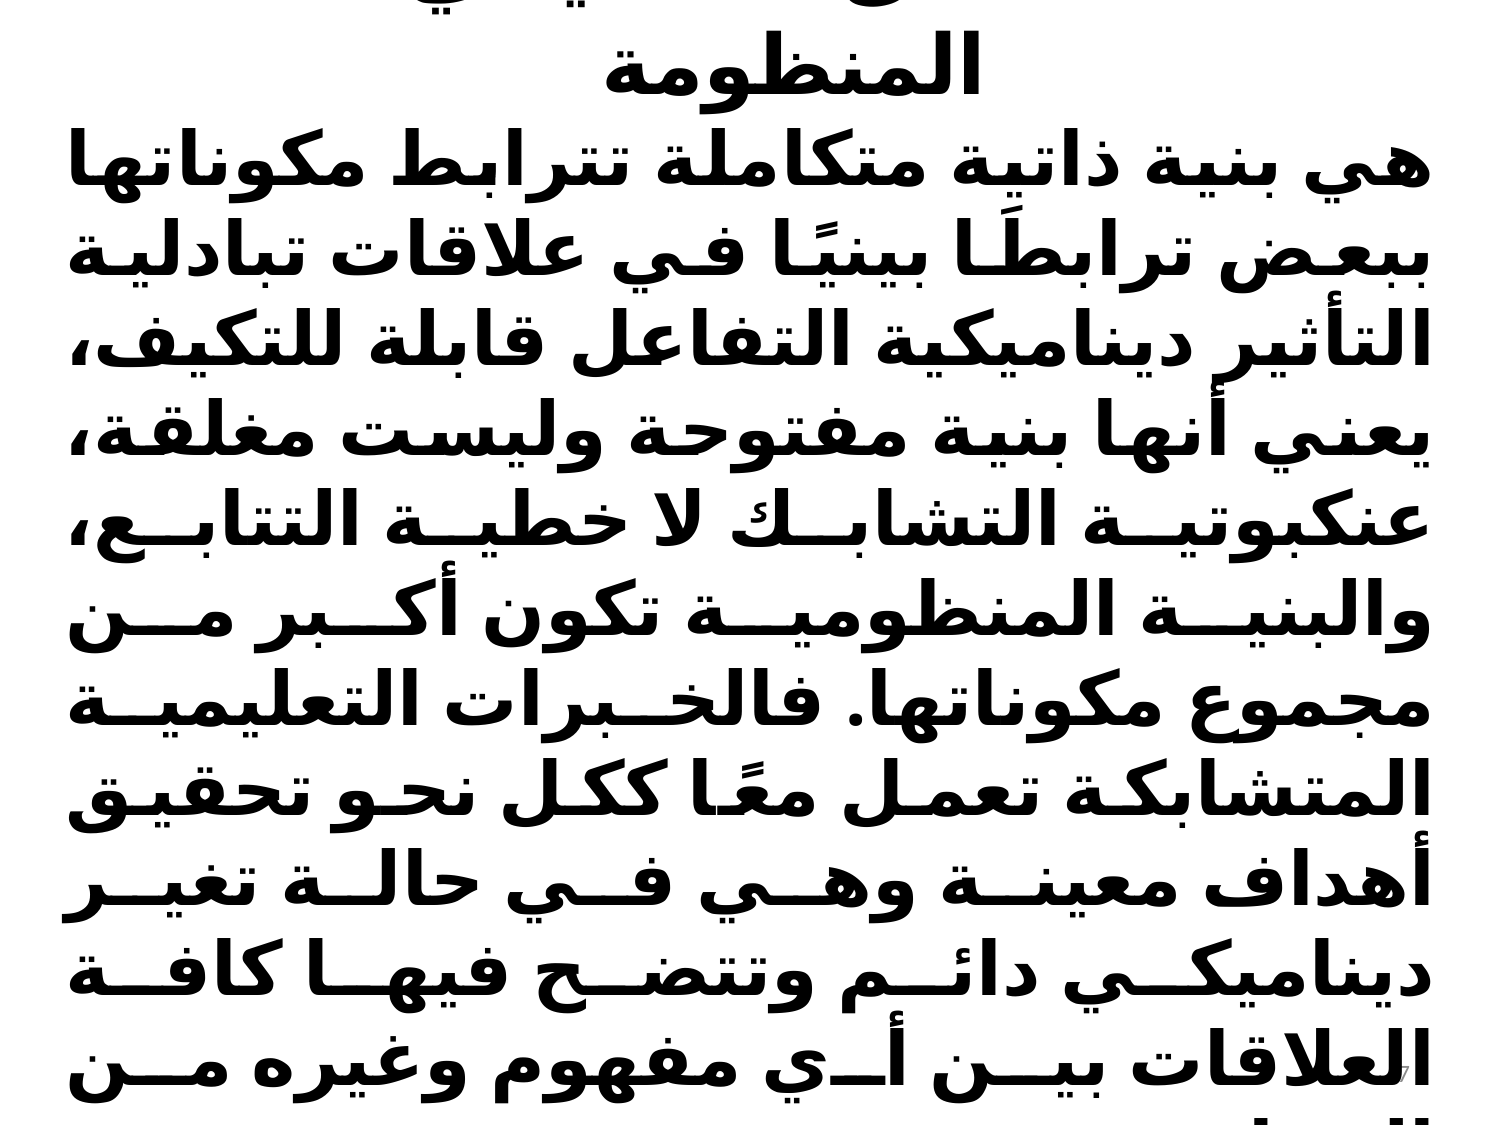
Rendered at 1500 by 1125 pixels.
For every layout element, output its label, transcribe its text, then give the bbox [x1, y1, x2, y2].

slide_number 7 [1074, 1042, 1425, 1103]
text_box مدخل مفاهيمي المنظومة هي بنية ذاتية متكاملة تترابط مكوناتها ببعض ترابطَا بينيًا في علاقات تبادلية التأثير ديناميكية التفاعل قابلة للتكيف، يعني أنها بنية مفتوحة وليست مغلقة، عنكبوتية التشابك لا خطية التتابع، والبنية المنظومية تكون أكبر من مجموع مكوناتها. فالخبرات التعليمية المتشابكة تعمل معًا ككل نحو تحقيق أهداف معينة وهي في حالة تغير ديناميكي دائم وتتضح فيها كافة العلاقات بين أي مفهوم وغيره من المفاهيم . [50, 0, 1450, 1125]
